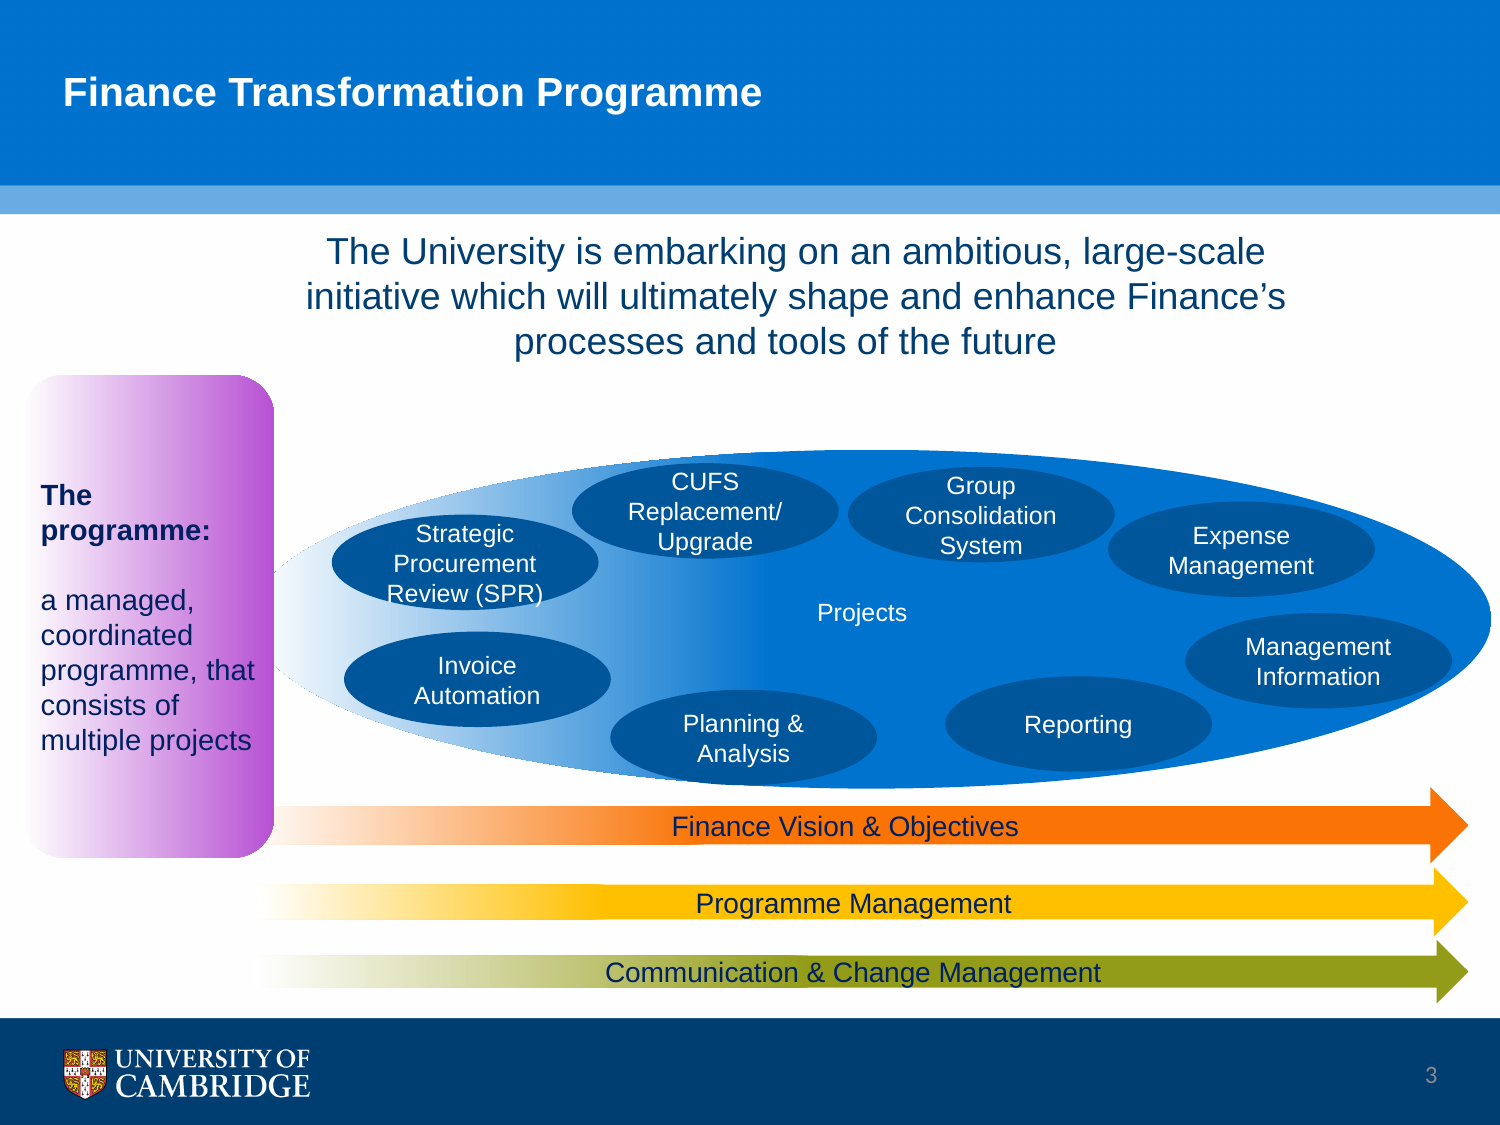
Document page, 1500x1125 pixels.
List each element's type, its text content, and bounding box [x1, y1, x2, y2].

text_box Group Consolidation System [845, 464, 1117, 565]
text_box Projects [623, 588, 1102, 634]
text_box Reporting [943, 674, 1215, 774]
text_box Finance Vision & Objectives [262, 785, 1471, 866]
text_box Expense Management [1106, 499, 1377, 600]
text_box Invoice Automation [341, 629, 613, 730]
text_box Communication & Change Management [251, 937, 1471, 1006]
text_box Finance Transformation Programme [62, 65, 1437, 135]
text_box The University is embarking on an ambitious, large-scale initiative which will ultimately shape and enhance Finance’s processes and tools of the future [256, 219, 1337, 370]
text_box Strategic Procurement Review (SPR) [329, 512, 601, 613]
text_box The programme: a managed, coordinated programme, that consists of multiple projects [22, 374, 275, 858]
text_box [275, 447, 1494, 791]
text_box Programme Management [254, 865, 1471, 939]
picture [0, 0, 1500, 1125]
text_box Planning & Analysis [608, 687, 880, 788]
slide_number 3 [1289, 1058, 1438, 1088]
text_box [388, 214, 1437, 285]
text_box Management Information [1183, 610, 1455, 711]
text_box CUFS Replacement/ Upgrade [569, 461, 841, 561]
